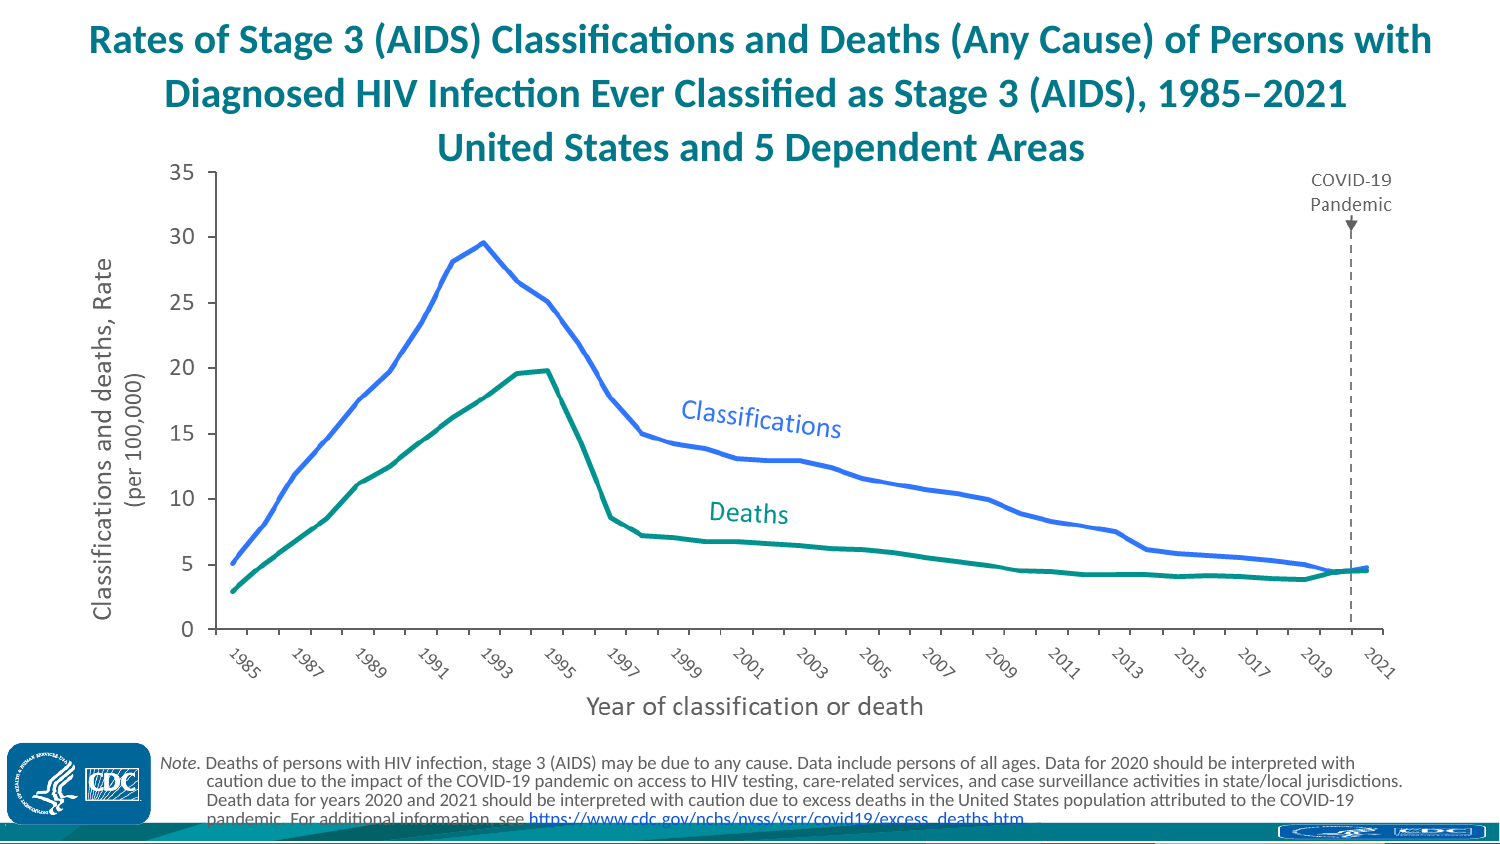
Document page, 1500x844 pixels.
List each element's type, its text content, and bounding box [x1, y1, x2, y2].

picture [22, 801, 39, 812]
title Rates of Stage 3 (AIDS) Classifications and Deaths (Any Cause) of Persons with Diagnosed HIV Infection Ever Classified as Stage 3 (AIDS), 1985–2021 United States and 5 Dependent Areas [30, 36, 1492, 178]
picture [75, 141, 1448, 740]
picture [52, 767, 74, 803]
picture [5, 741, 145, 826]
picture [34, 796, 56, 806]
picture [38, 762, 71, 793]
picture [89, 773, 135, 791]
text_box Note. Deaths of persons with HIV infection, stage 3 (AIDS) may be due to any cause. Data include persons of all ages. Data for 2020 should be interpreted with caution due to the impact of the COVID-19 pandemic on access to HIV testing, care-related services, and case surveillance activities in state/local jurisdictions. Death data for years 2020 and 2021 should be interpreted with caution due to excess deaths in the United States population attributed to the COVID-19 pandemic. For additional information, see https://www.cdc.gov/nchs/nvss/vsrr/covid19/excess_deaths.htm. [145, 748, 1430, 837]
